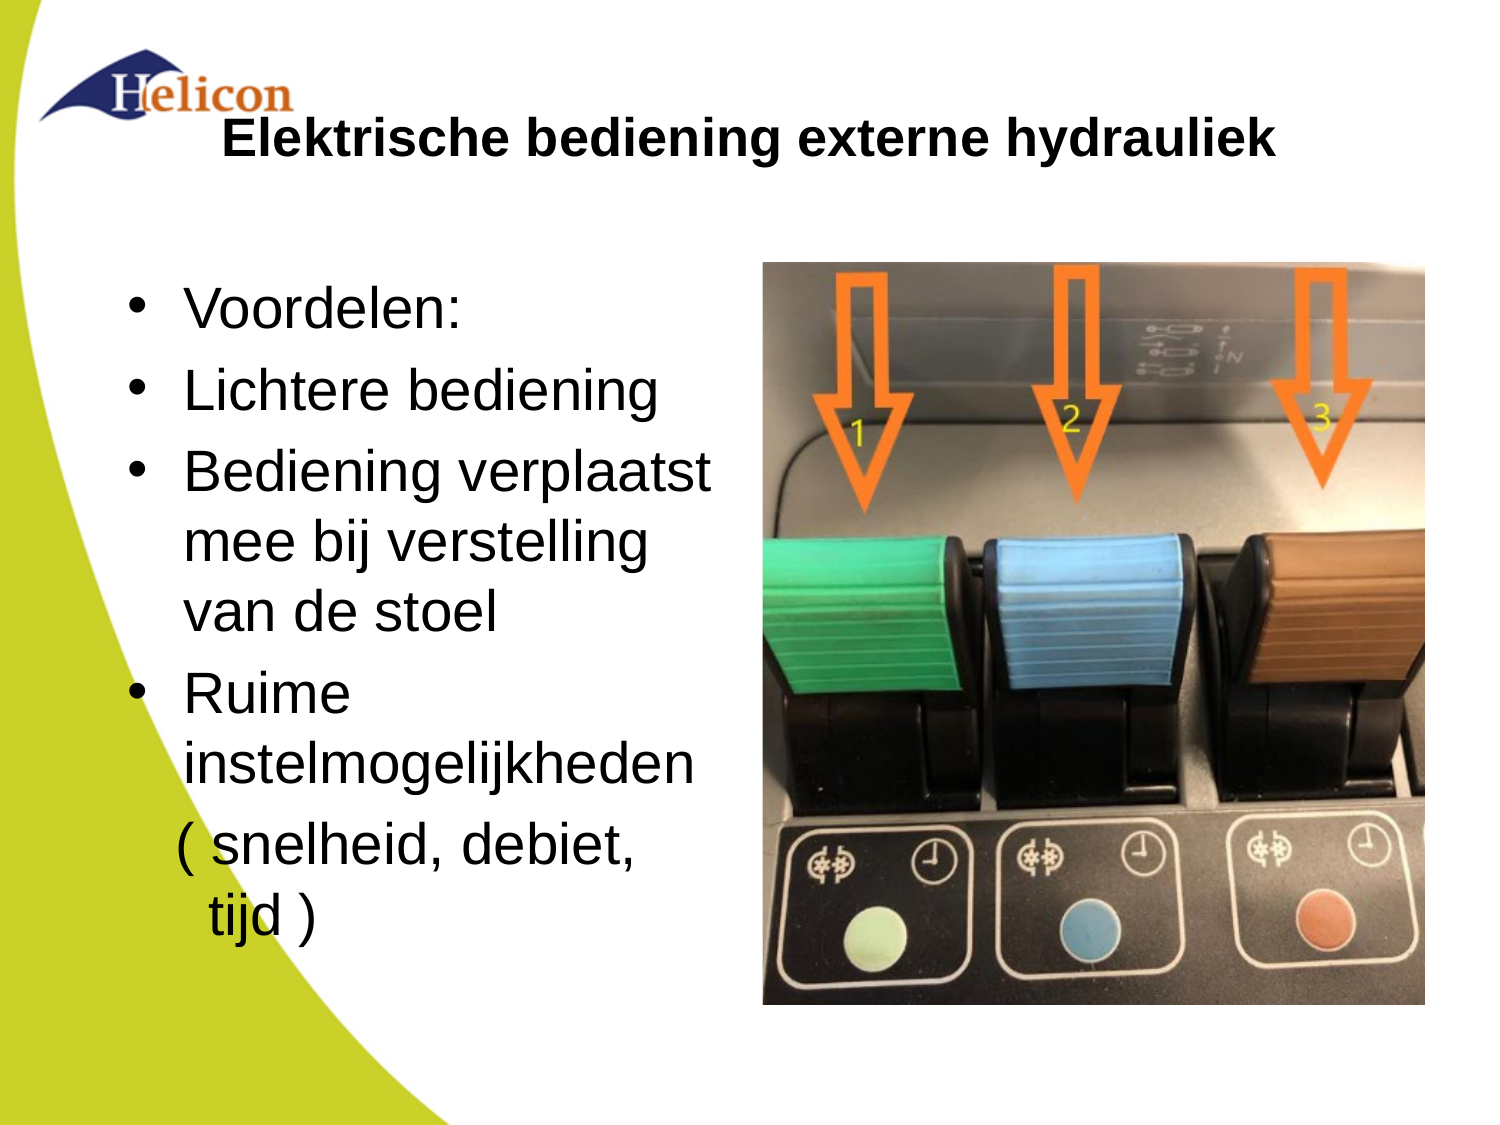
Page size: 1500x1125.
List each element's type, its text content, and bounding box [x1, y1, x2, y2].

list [762, 262, 1426, 1006]
title Elektrische bediening externe hydrauliek [75, 45, 1425, 233]
picture [0, 0, 1500, 1125]
list Voordelen: Lichtere bediening Bediening verplaatst mee bij verstelling van de stoel Ruime instelmogelijkheden ( snelheid, debiet, tijd ) [112, 262, 738, 1005]
